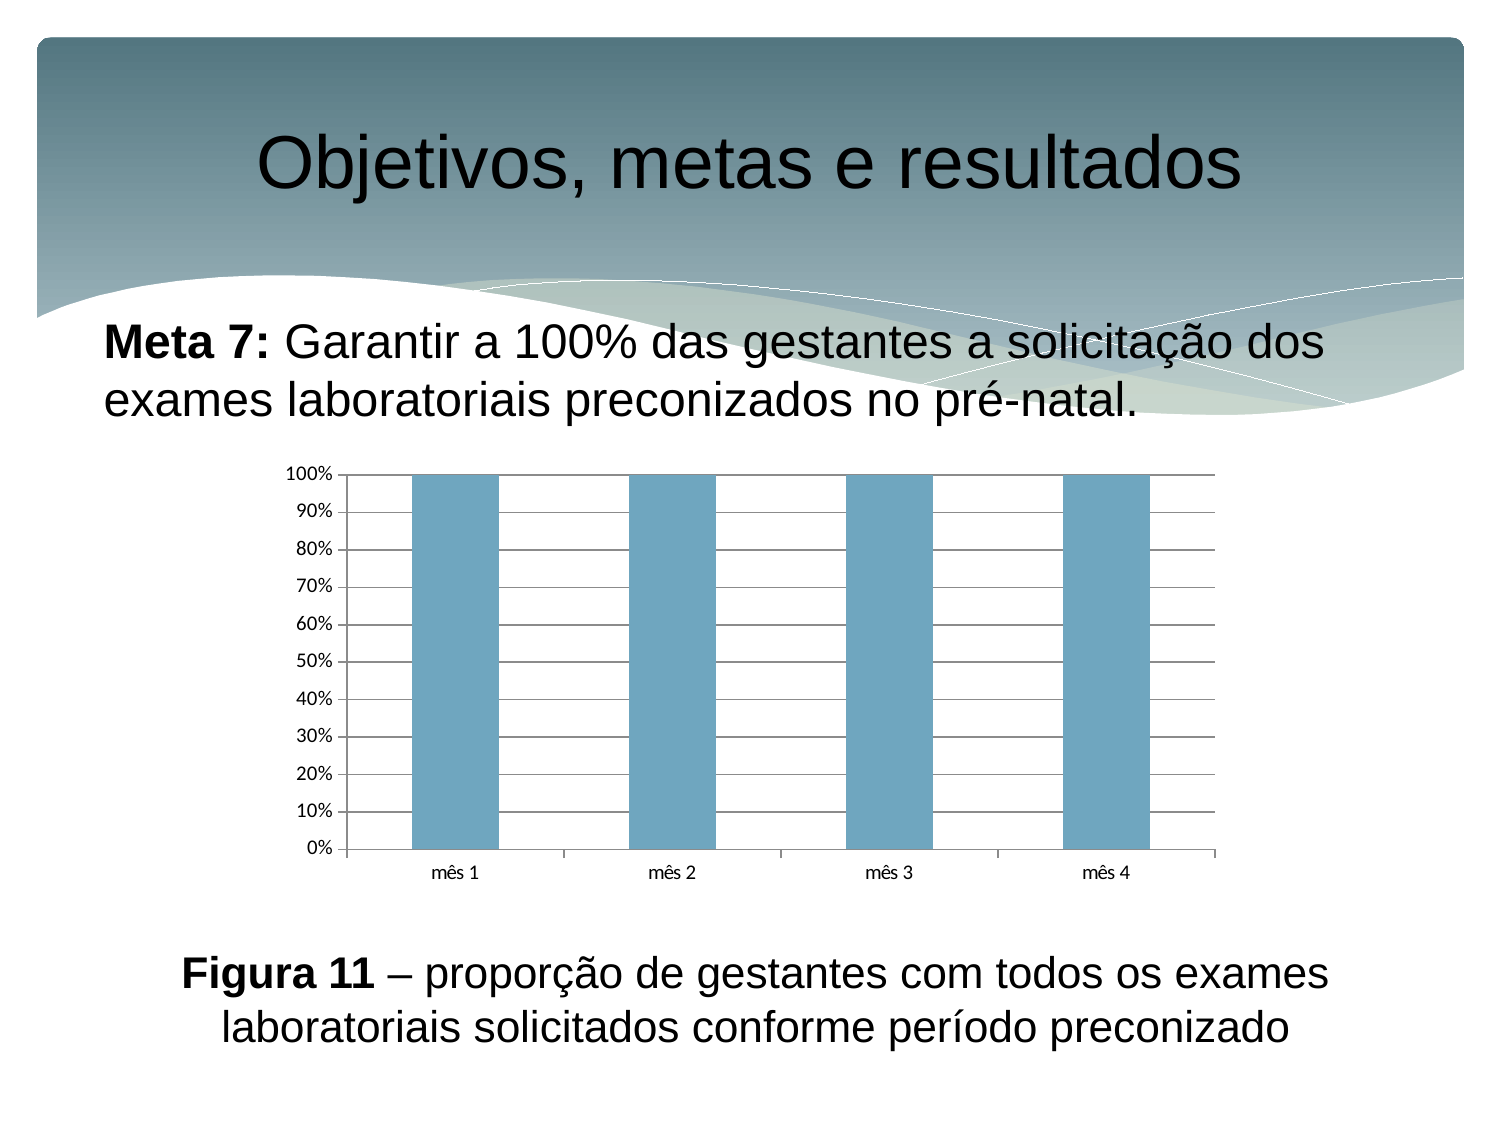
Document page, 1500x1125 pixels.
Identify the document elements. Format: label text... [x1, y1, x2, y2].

chart [265, 455, 1235, 894]
title Objetivos, metas e resultados [75, 55, 1425, 261]
list Meta 7: Garantir a 100% das gestantes a solicitação dos exames laboratoriais preconizados no pré-natal. Figura 11 – proporção de gestantes com todos os exames laboratoriais solicitados conforme período preconizado [88, 302, 1424, 1059]
